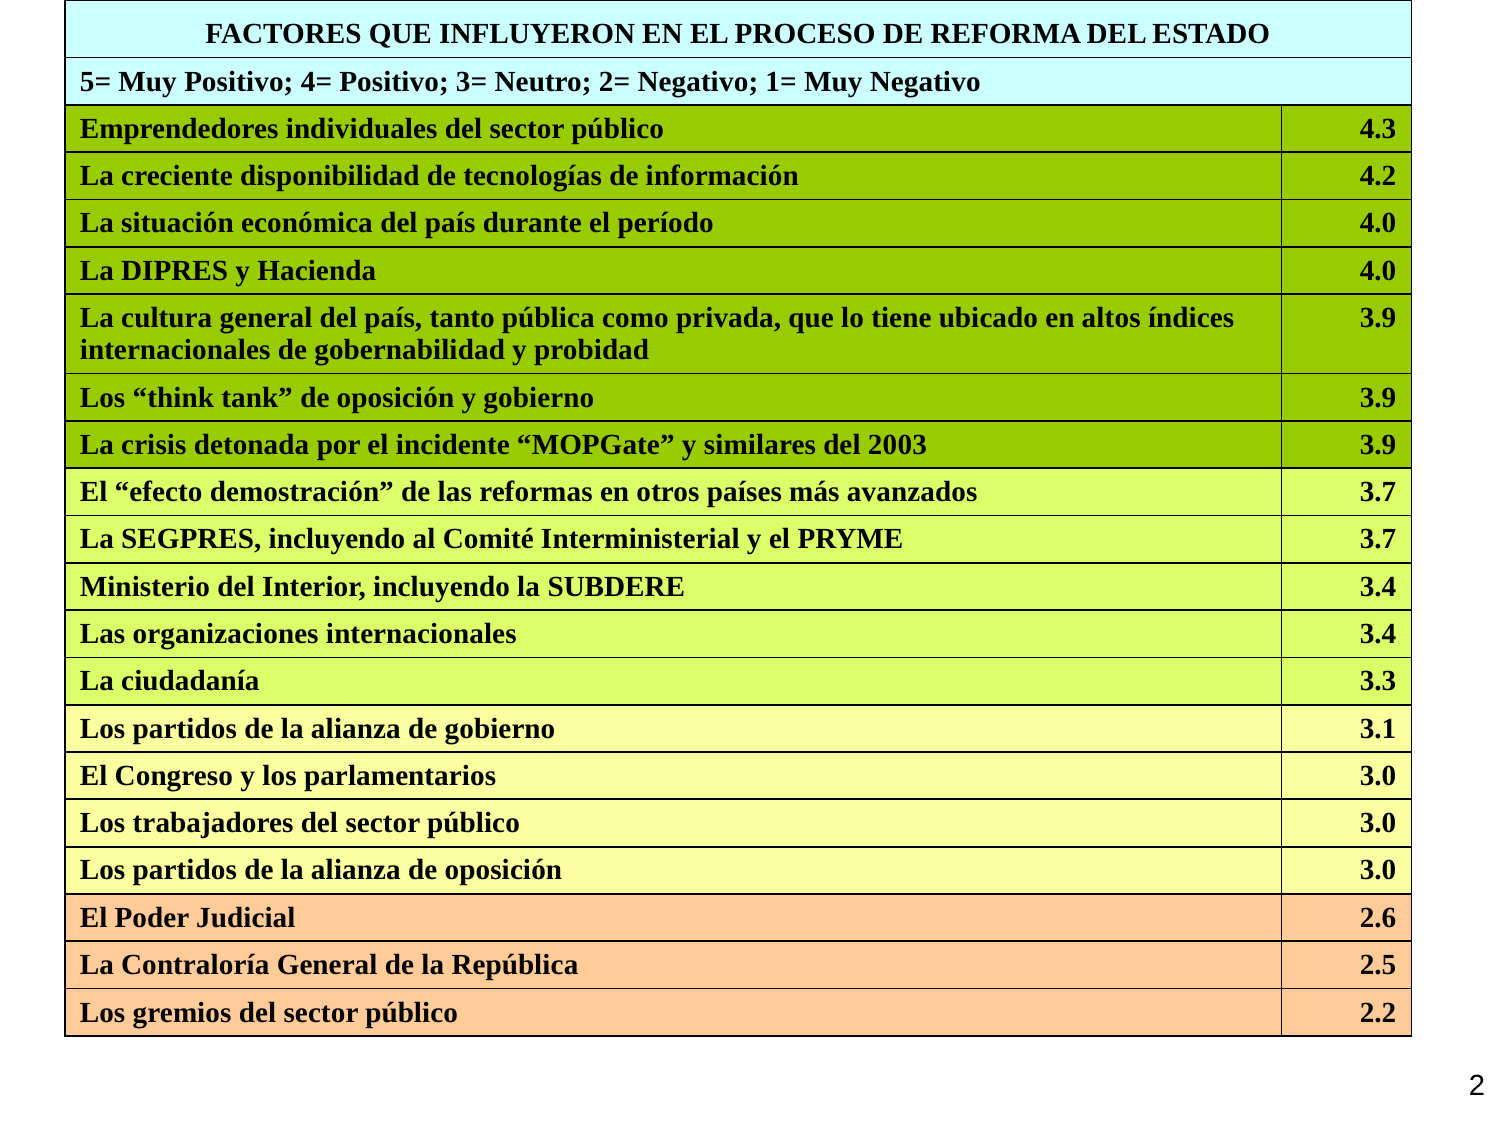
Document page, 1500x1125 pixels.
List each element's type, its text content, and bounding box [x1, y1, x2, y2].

table_cell 2.6 [1282, 895, 1411, 940]
table_cell Los “think tank” de oposición y gobierno [66, 374, 1281, 420]
table_cell 3.4 [1282, 564, 1411, 609]
table_cell 3.4 [1282, 611, 1411, 657]
table_cell 3.7 [1282, 516, 1411, 562]
table_cell 4.3 [1282, 106, 1411, 151]
table_cell El “efecto demostración” de las reformas en otros países más avanzados [66, 469, 1281, 515]
table_cell Los partidos de la alianza de gobierno [66, 706, 1281, 751]
table_cell La ciudadanía [66, 658, 1281, 704]
table_cell La cultura general del país, tanto pública como privada, que lo tiene ubicado en altos índices internacionales de gobernabilidad y probidad [66, 295, 1281, 373]
table_cell 3.9 [1282, 374, 1411, 420]
table_cell Los trabajadores del sector público [66, 800, 1281, 846]
table_cell La DIPRES y Hacienda [66, 248, 1281, 293]
table_cell 2.5 [1282, 942, 1411, 988]
table_cell La creciente disponibilidad de tecnologías de información [66, 153, 1281, 199]
table_cell 3.0 [1282, 848, 1411, 893]
table_cell El Congreso y los parlamentarios [66, 753, 1281, 798]
table_cell 3.0 [1282, 800, 1411, 846]
table_cell Ministerio del Interior, incluyendo la SUBDERE [66, 564, 1281, 609]
table_cell La situación económica del país durante el período [66, 200, 1281, 246]
table_cell La SEGPRES, incluyendo al Comité Interministerial y el PRYME [66, 516, 1281, 562]
table_cell El Poder Judicial [66, 895, 1281, 940]
table_cell 2.2 [1282, 989, 1411, 1035]
table_cell 3.7 [1282, 469, 1411, 515]
table_cell La Contraloría General de la República [66, 942, 1281, 988]
table_cell Emprendedores individuales del sector público [66, 106, 1281, 151]
table_header FACTORES QUE INFLUYERON EN EL PROCESO DE REFORMA DEL ESTADO [66, 1, 1411, 57]
table_cell 4.0 [1282, 248, 1411, 293]
table_cell 5= Muy Positivo; 4= Positivo; 3= Neutro; 2= Negativo; 1= Muy Negativo [66, 58, 1411, 104]
table_cell 3.9 [1282, 422, 1411, 467]
table_cell Las organizaciones internacionales [66, 611, 1281, 657]
table_cell 4.0 [1282, 200, 1411, 246]
slide_number 2 [1149, 1058, 1500, 1125]
table_cell La crisis detonada por el incidente “MOPGate” y similares del 2003 [66, 422, 1281, 467]
table_cell 3.9 [1282, 295, 1411, 373]
table_cell 3.3 [1282, 658, 1411, 704]
table_cell Los gremios del sector público [66, 989, 1281, 1035]
table_cell 3.0 [1282, 753, 1411, 798]
table_cell Los partidos de la alianza de oposición [66, 848, 1281, 893]
table_cell 4.2 [1282, 153, 1411, 199]
table_cell 3.1 [1282, 706, 1411, 751]
